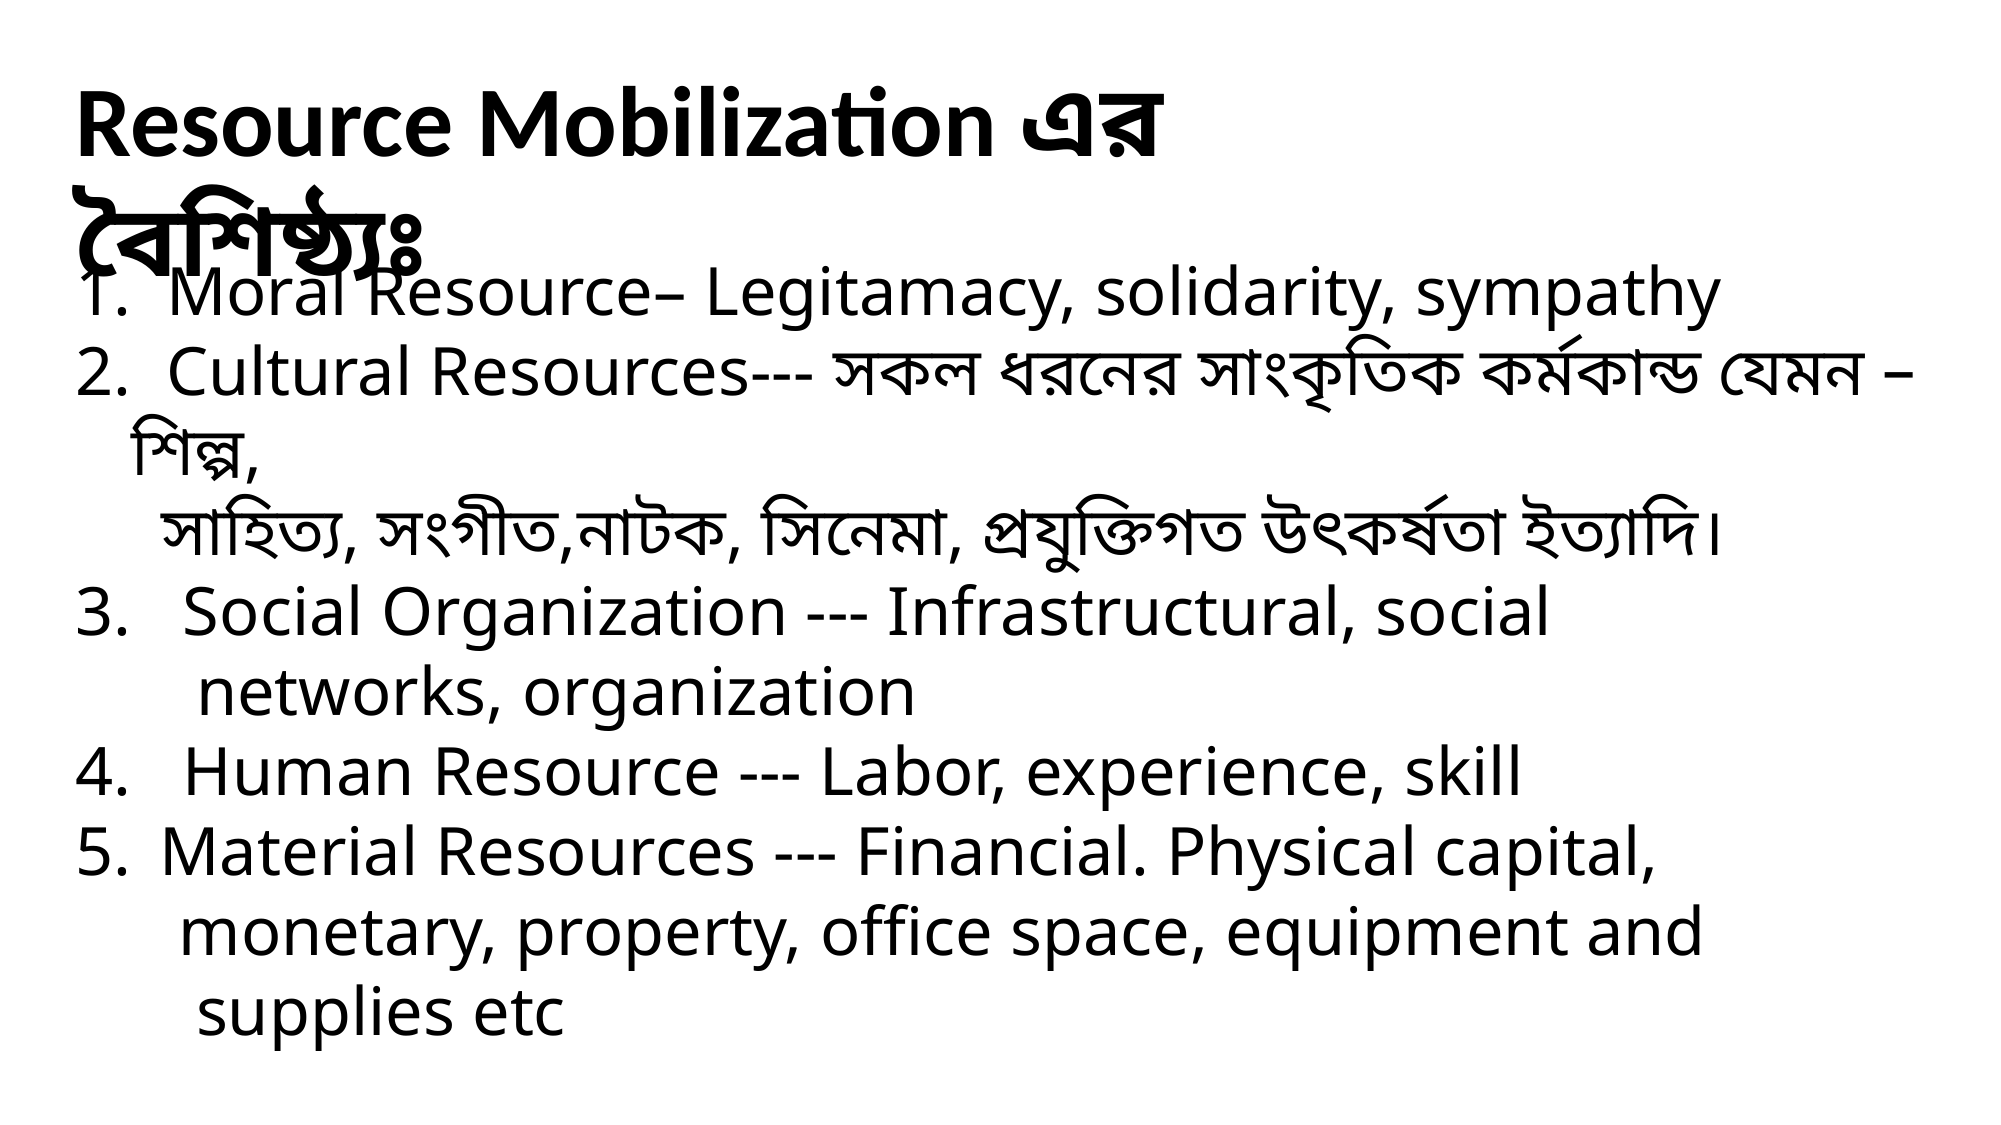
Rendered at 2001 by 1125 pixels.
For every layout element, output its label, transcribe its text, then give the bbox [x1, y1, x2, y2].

text_box Moral Resource– Legitamacy, solidarity, sympathy Cultural Resources--- সকল ধরনের সাংকৃতিক কর্মকান্ড যেমন – শিল্প, সাহিত্য, সংগীত,নাটক, সিনেমা, প্রযুক্তিগত উৎকর্ষতা ইত্যাদি। 3. Social Organization --- Infrastructural, social networks, organization 4. Human Resource --- Labor, experience, skill Material Resources --- Financial. Physical capital, monetary, property, office space, equipment and supplies etc [60, 241, 1935, 1057]
text_box Resource Mobilization এর বৈশিষ্ঠ্যঃ [60, 49, 1424, 241]
